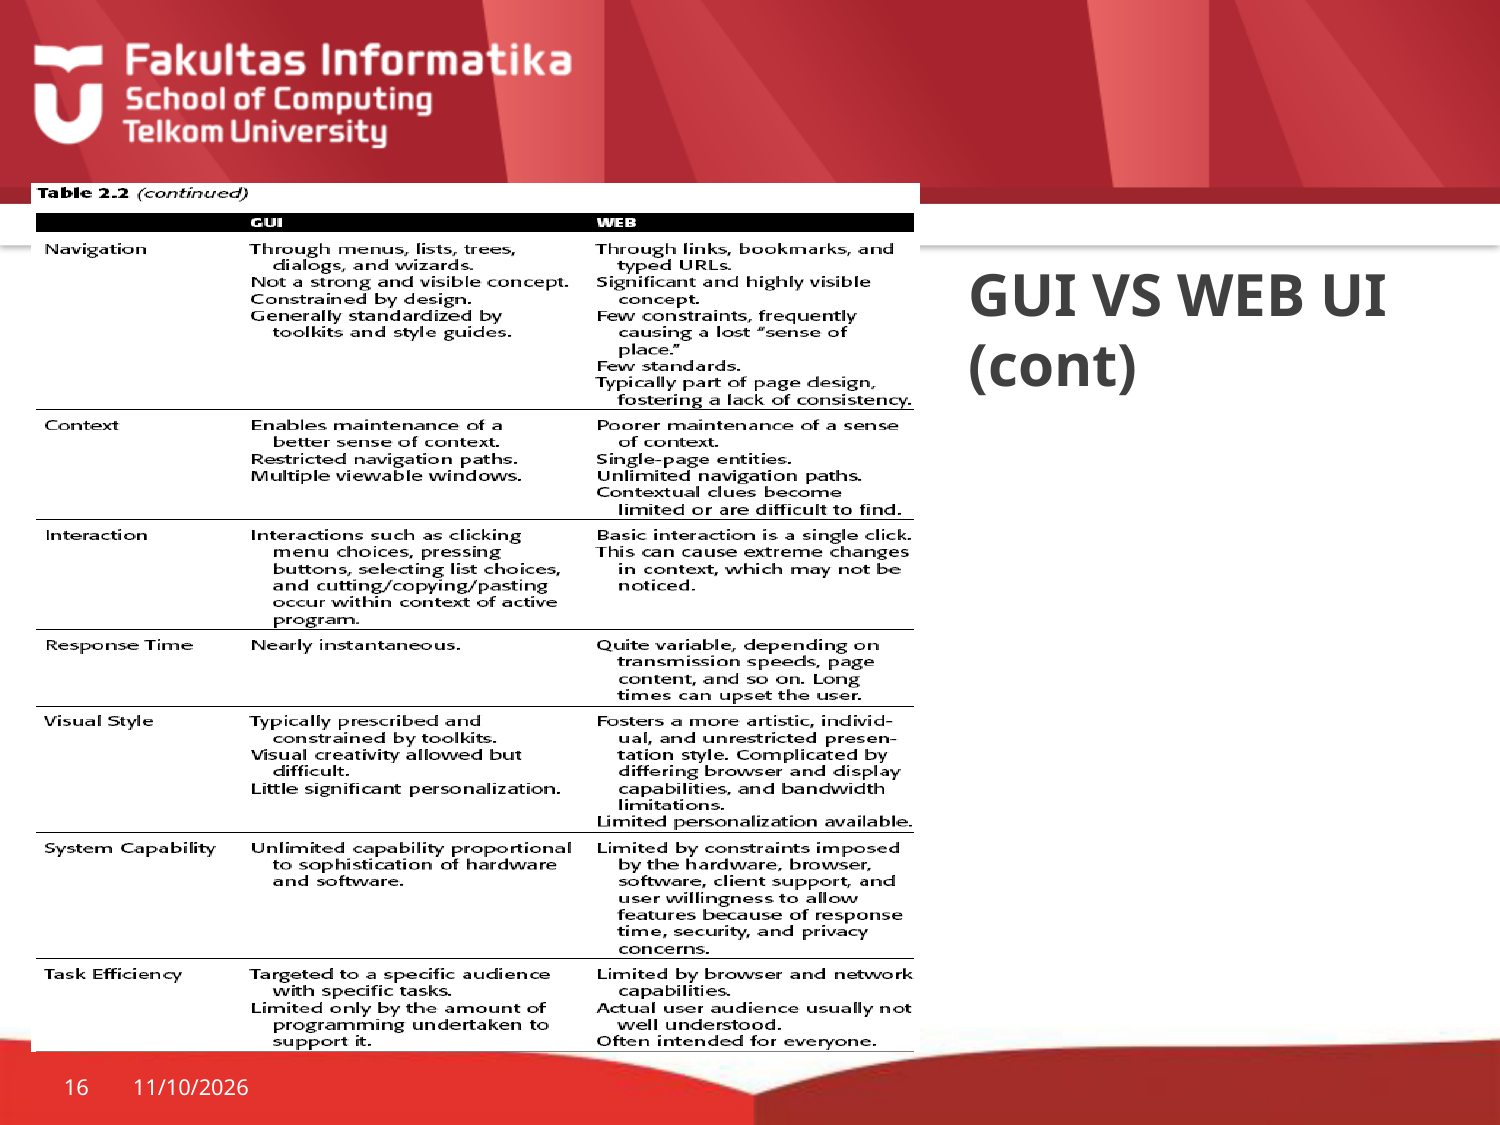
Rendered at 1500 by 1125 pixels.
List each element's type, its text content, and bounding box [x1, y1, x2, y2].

title GUI VS WEB UI (cont) [953, 219, 1426, 437]
picture [0, 0, 1500, 1125]
slide_number 16 [63, 1060, 123, 1119]
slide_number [132, 1060, 403, 1119]
